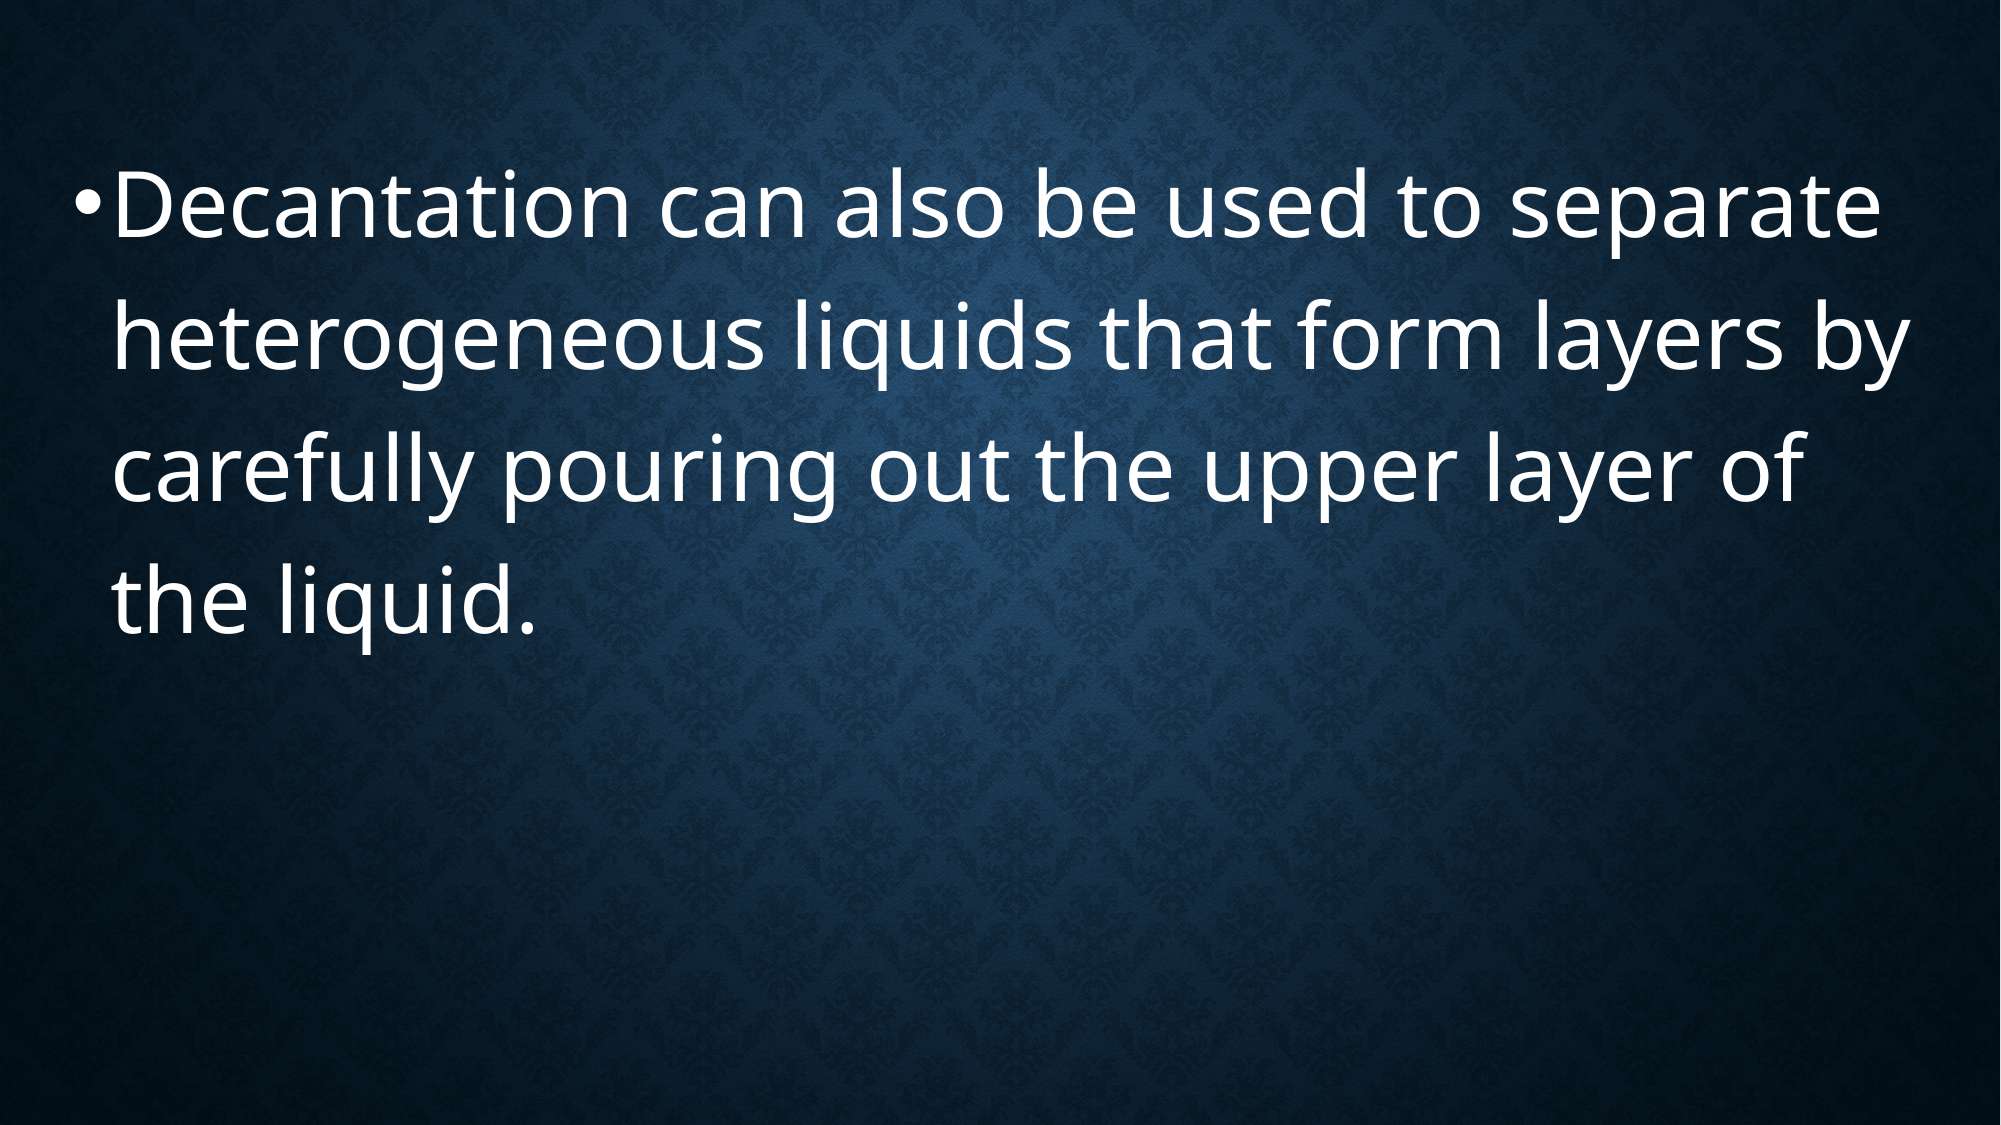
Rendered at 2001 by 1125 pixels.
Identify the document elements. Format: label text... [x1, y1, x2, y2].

list Decantation can also be used to separate heterogeneous liquids that form layers by carefully pouring out the upper layer of the liquid. [57, 116, 1943, 1105]
